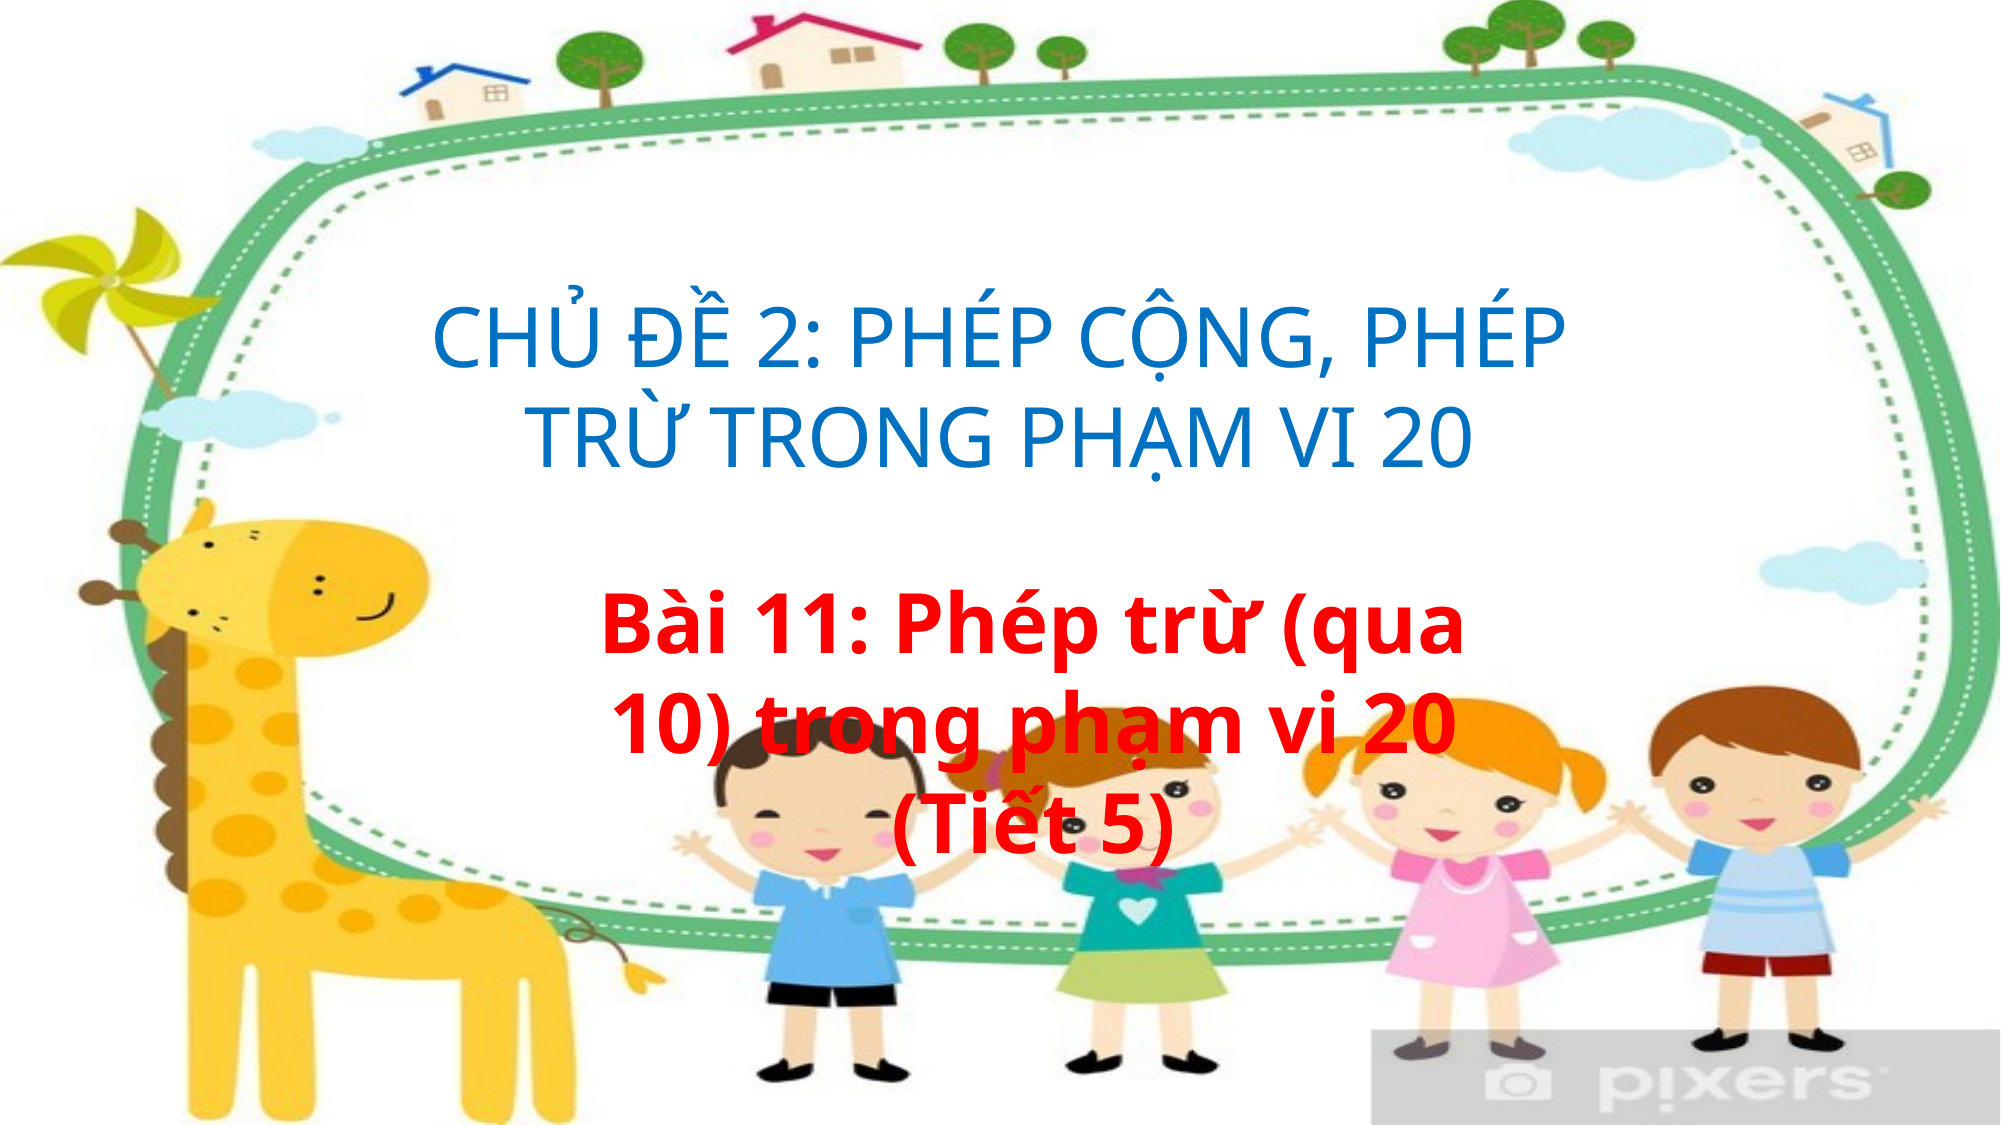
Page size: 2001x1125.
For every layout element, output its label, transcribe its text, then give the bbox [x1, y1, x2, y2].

picture [0, 0, 2001, 1125]
text_box CHỦ ĐỀ 2: PHÉP CỘNG, PHÉP TRỪ TRONG PHẠM VI 20 [340, 276, 1660, 492]
text_box Bài 11: Phép trừ (qua 10) trong phạm vi 20 (Tiết 5) [516, 562, 1551, 878]
